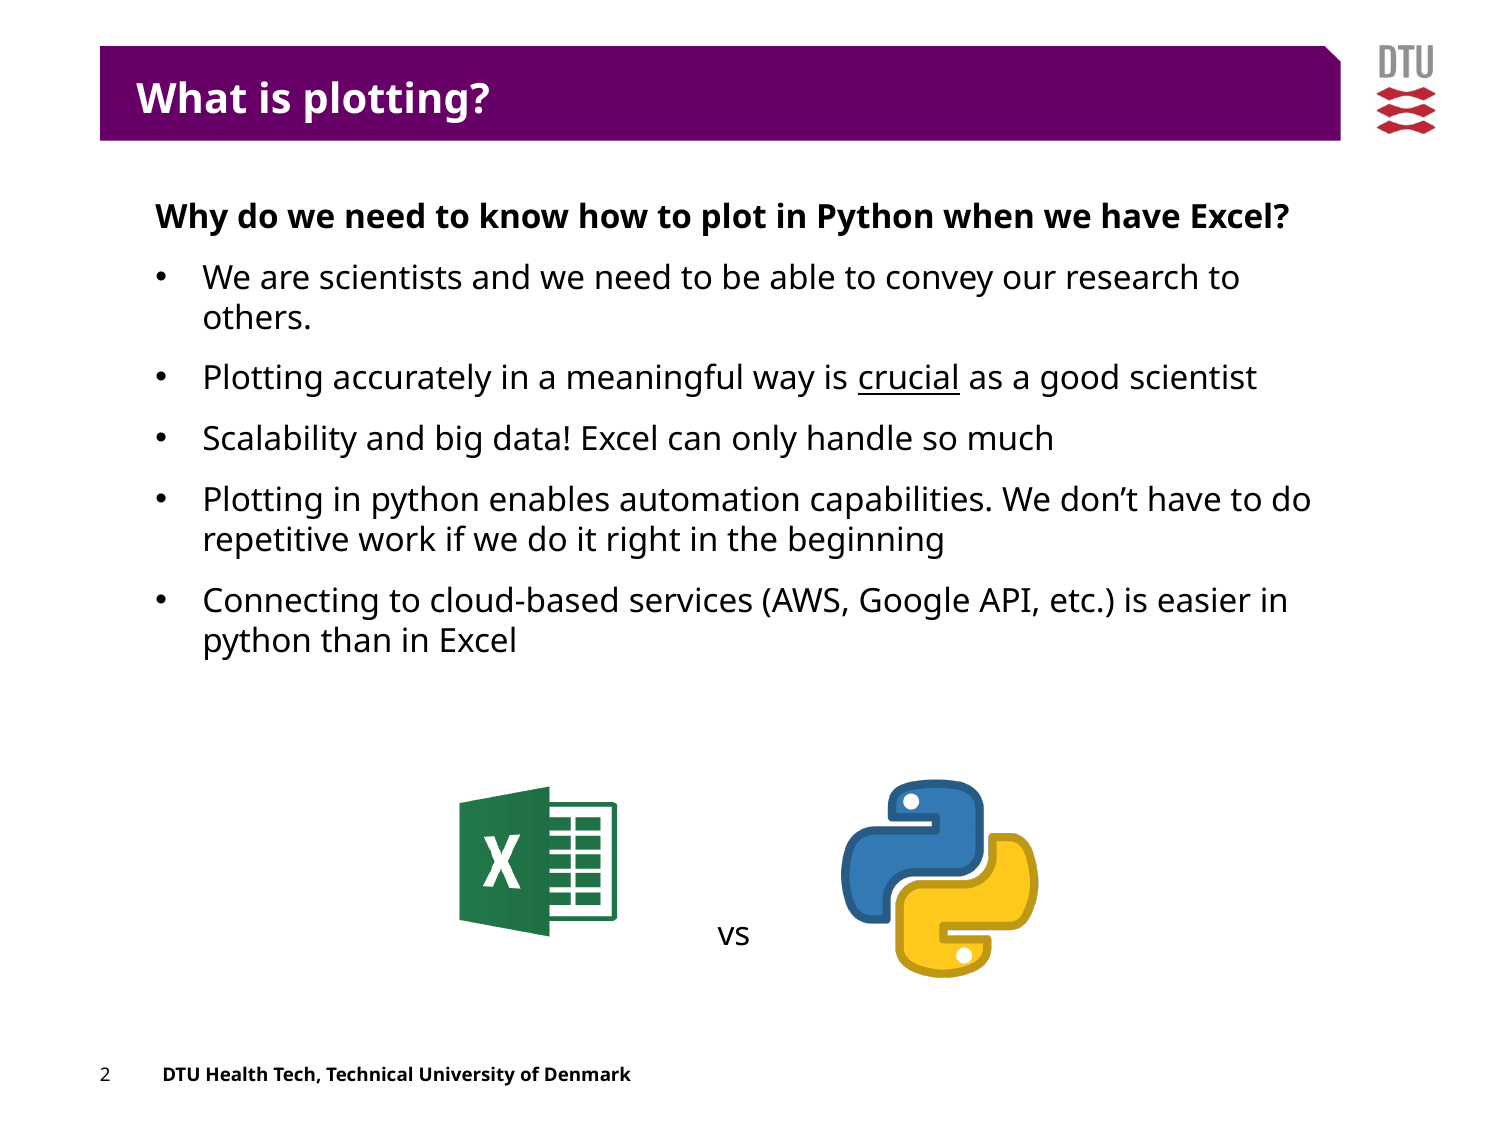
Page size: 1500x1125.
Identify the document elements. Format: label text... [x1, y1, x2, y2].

text_box [100, 46, 1341, 141]
picture [833, 772, 1046, 985]
text_box What is plotting? [136, 45, 1412, 123]
text_box Why do we need to know how to plot in Python when we have Excel? We are scientists and we need to be able to convey our research to others. Plotting accurately in a meaningful way is crucial as a good scientist Scalability and big data! Excel can only handle so much Plotting in python enables automation capabilities. We don’t have to do repetitive work if we do it right in the beginning Connecting to cloud-based services (AWS, Google API, etc.) is easier in python than in Excel [140, 187, 1360, 667]
text_box vs [702, 905, 798, 960]
picture [407, 734, 660, 988]
picture [1356, 45, 1436, 134]
